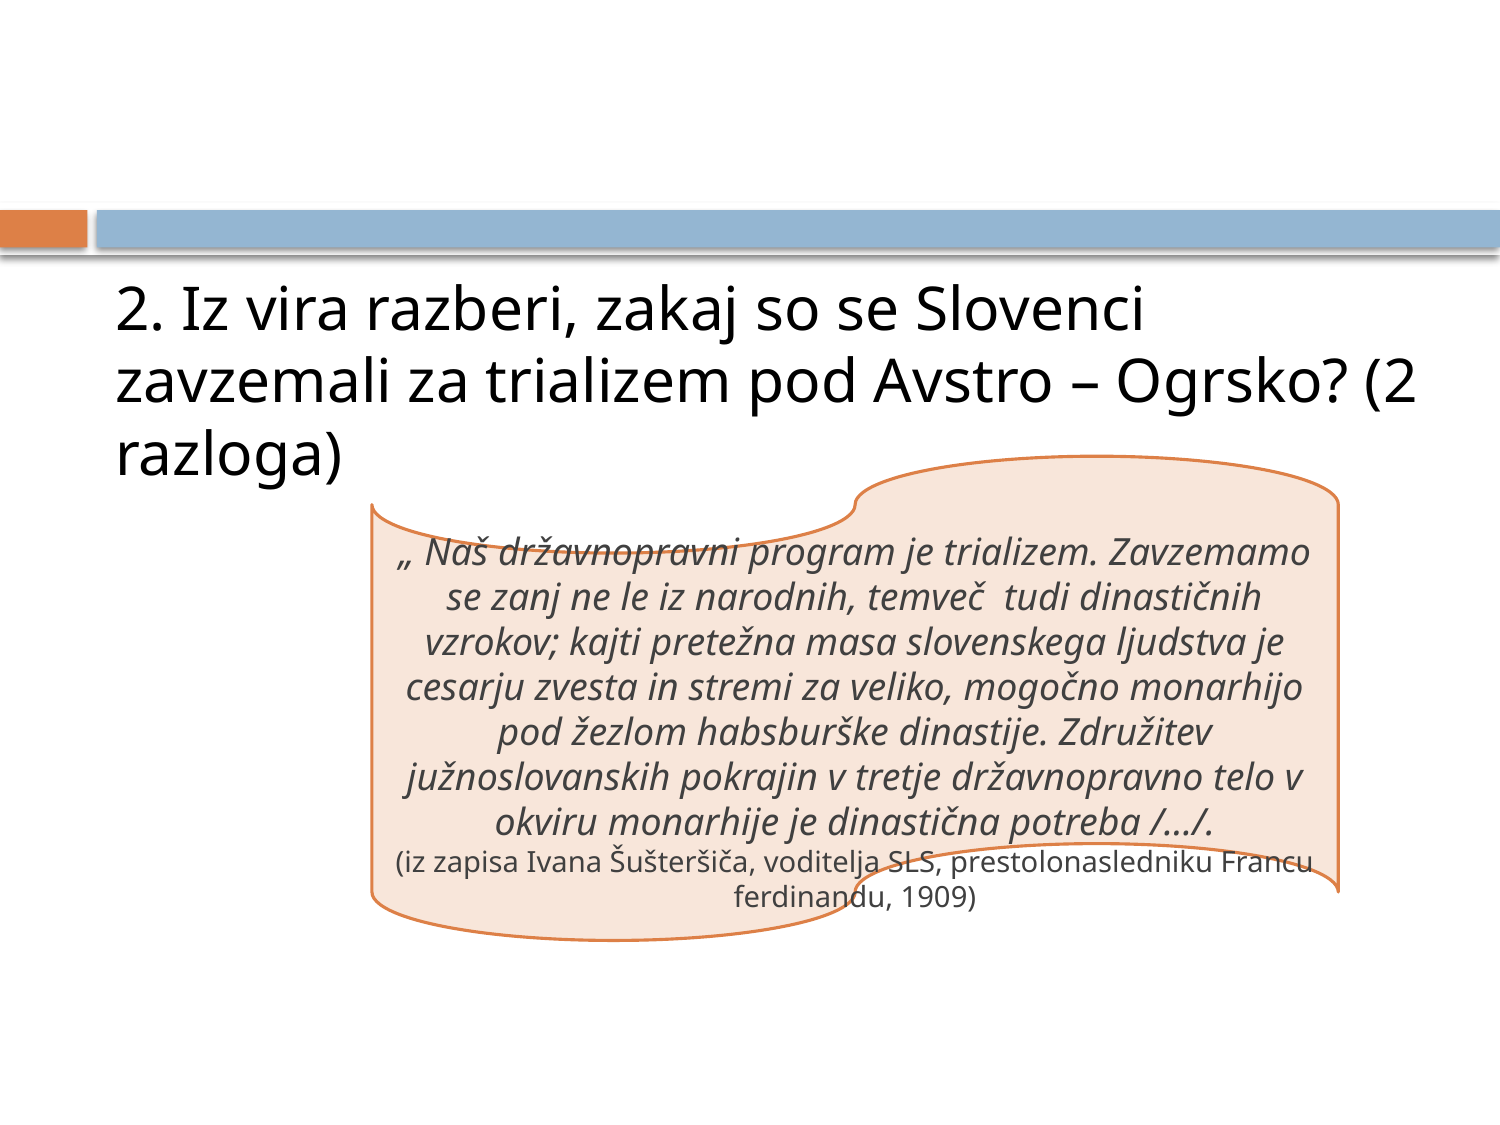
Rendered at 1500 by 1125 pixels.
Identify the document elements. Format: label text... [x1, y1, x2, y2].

list 2. Iz vira razberi, zakaj so se Slovenci zavzemali za trializem pod Avstro – Ogrsko? (2 razloga) [100, 262, 1438, 1000]
text_box „ Naš državnopravni program je trializem. Zavzemamo se zanj ne le iz narodnih, temveč tudi dinastičnih vzrokov; kajti pretežna masa slovenskega ljudstva je cesarju zvesta in stremi za veliko, mogočno monarhijo pod žezlom habsburške dinastije. Združitev južnoslovanskih pokrajin v tretje državnopravno telo v okviru monarhije je dinastična potreba /.../. (iz zapisa Ivana Šušteršiča, voditelja SLS, prestolonasledniku Francu ferdinandu, 1909) [370, 454, 1340, 943]
